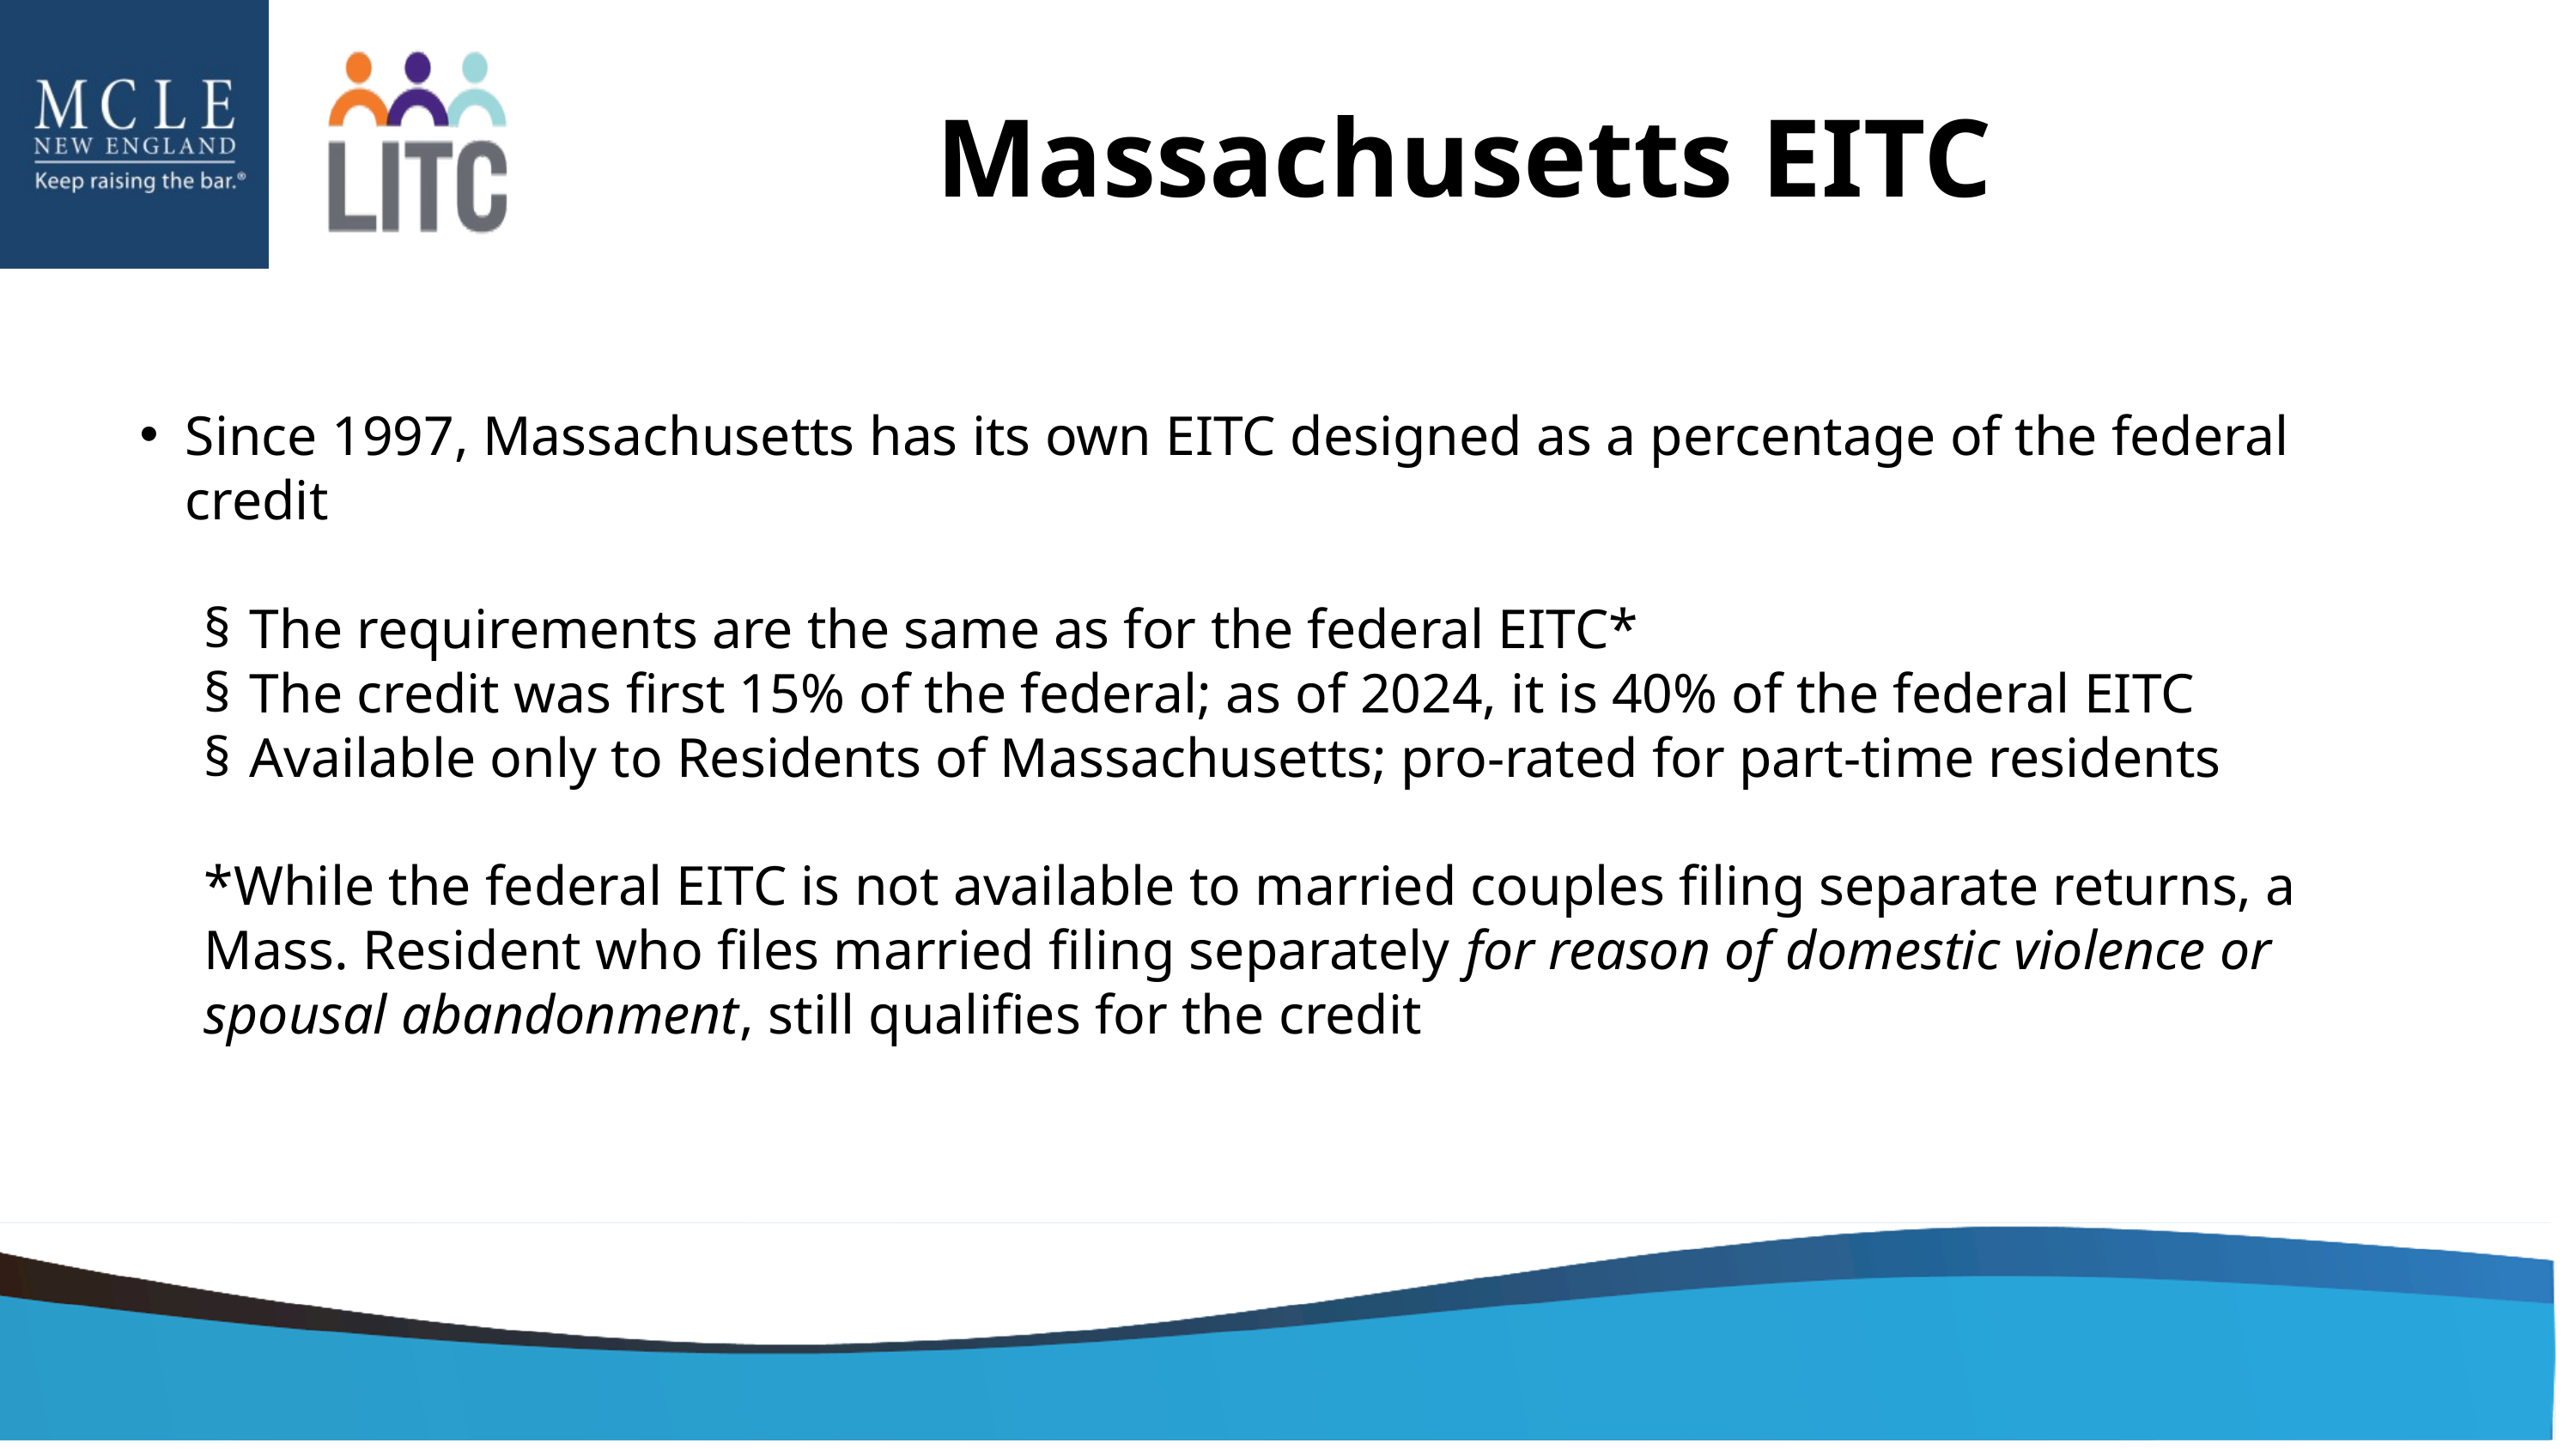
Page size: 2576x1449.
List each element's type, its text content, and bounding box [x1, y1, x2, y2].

text_box Since 1997, Massachusetts has its own EITC designed as a percentage of the federal credit The requirements are the same as for the federal EITC* The credit was first 15% of the federal; as of 2024, it is 40% of the federal EITC Available only to Residents of Massachusetts; pro-rated for part-time residents *While the federal EITC is not available to married couples filing separate returns, a Mass. Resident who files married filing separately for reason of domestic violence or spousal abandonment, still qualifies for the credit ​ ​ [81, 395, 2372, 1222]
text_box [0, 1222, 2556, 1440]
text_box [269, 0, 568, 246]
picture [0, 0, 269, 269]
text_box Massachusetts EITC [643, 68, 2314, 219]
